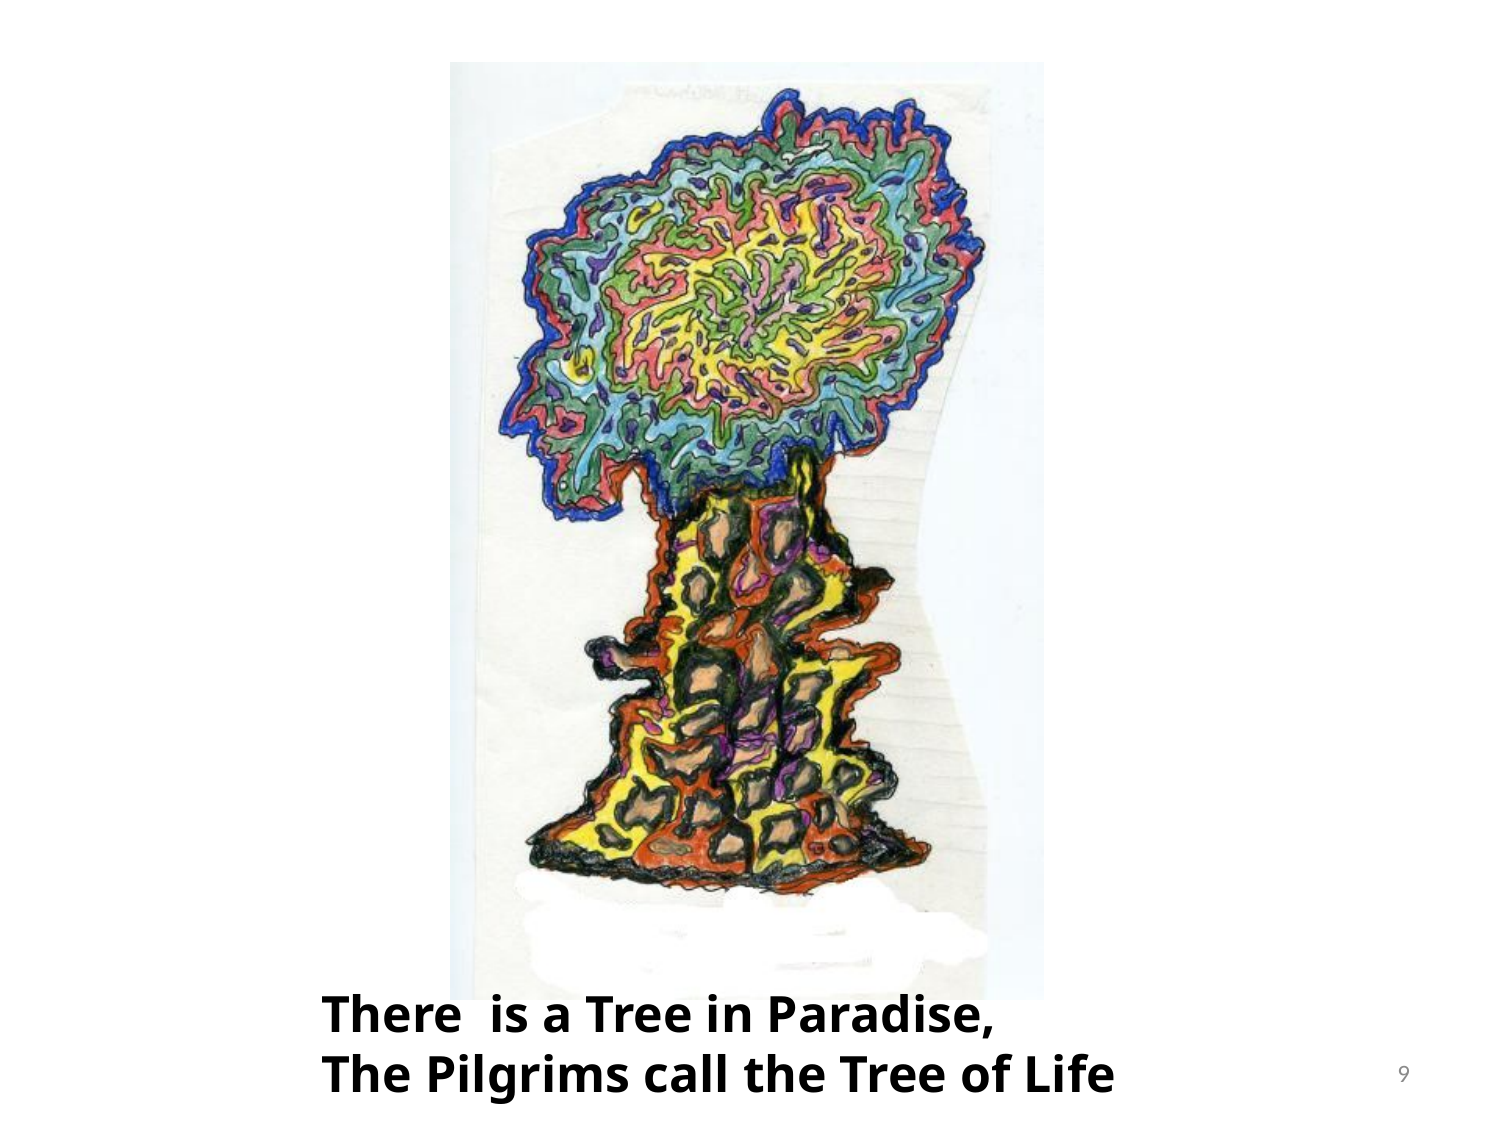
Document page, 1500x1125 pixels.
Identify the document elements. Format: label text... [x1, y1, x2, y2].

slide_number 9 [1074, 1042, 1425, 1103]
text_box There is a Tree in Paradise, The Pilgrims call the Tree of Life [306, 974, 1131, 1110]
picture [449, 62, 1044, 1001]
